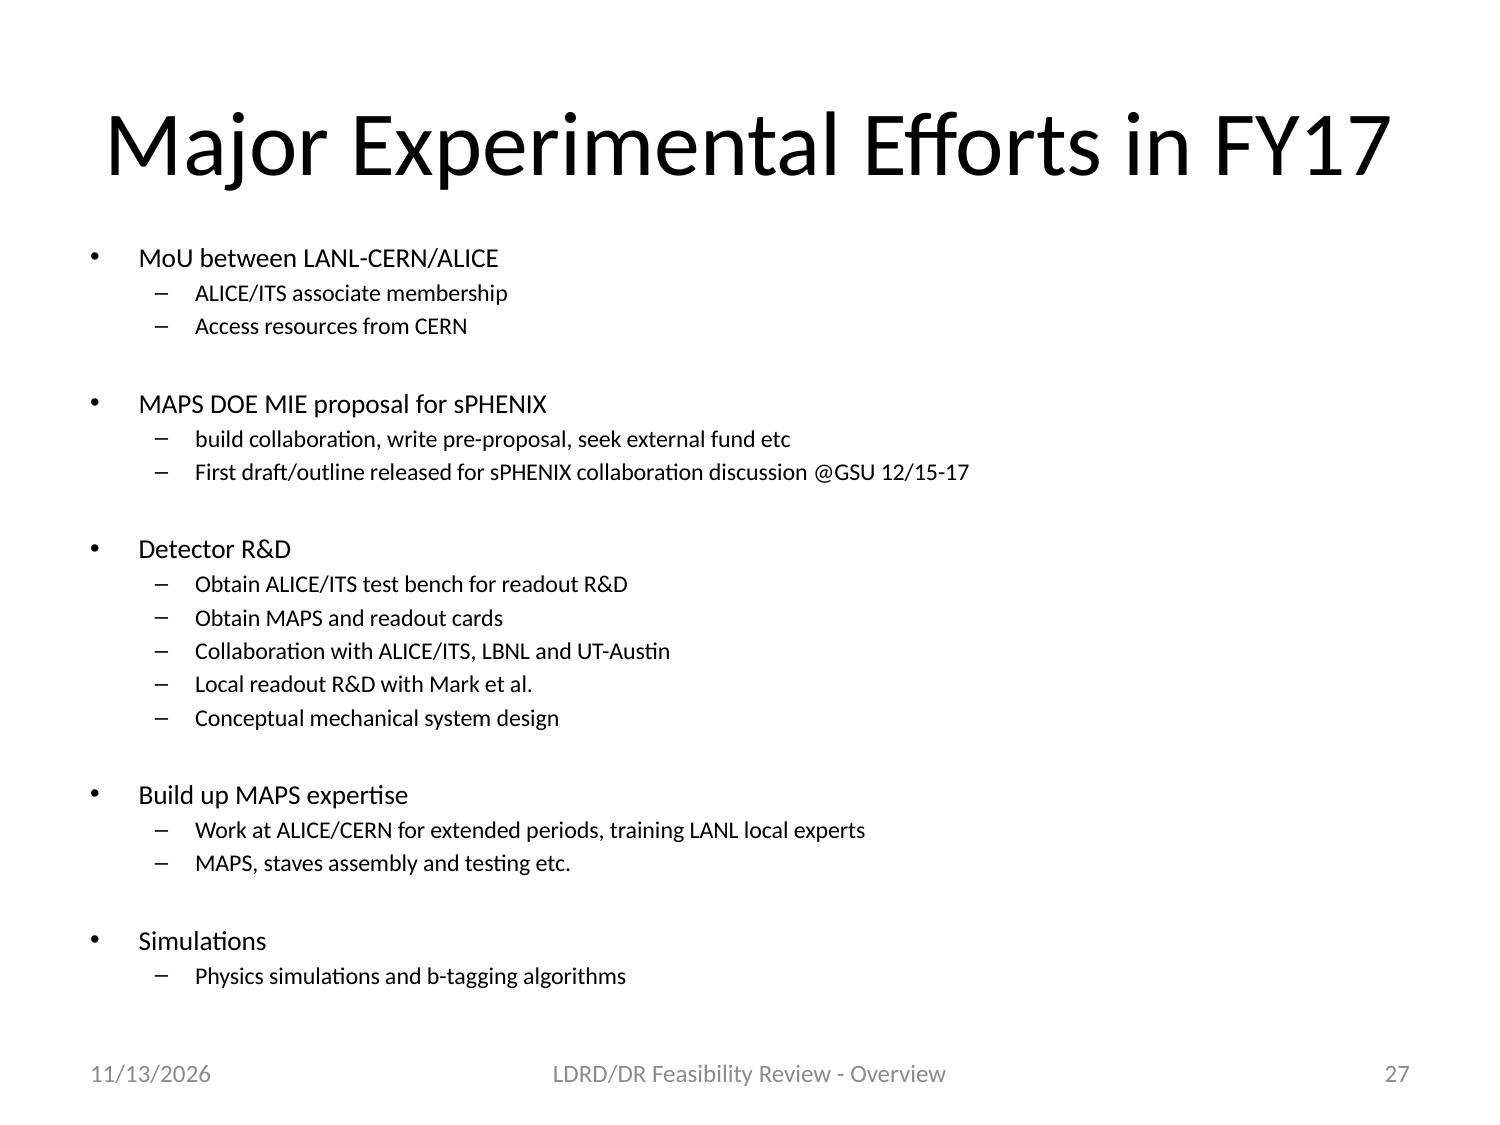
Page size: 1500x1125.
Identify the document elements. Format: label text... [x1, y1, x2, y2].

list MoU between LANL-CERN/ALICE ALICE/ITS associate membership Access resources from CERN MAPS DOE MIE proposal for sPHENIX build collaboration, write pre-proposal, seek external fund etc First draft/outline released for sPHENIX collaboration discussion @GSU 12/15-17 Detector R&D Obtain ALICE/ITS test bench for readout R&D Obtain MAPS and readout cards Collaboration with ALICE/ITS, LBNL and UT-Austin Local readout R&D with Mark et al. Conceptual mechanical system design Build up MAPS expertise Work at ALICE/CERN for extended periods, training LANL local experts MAPS, staves assembly and testing etc. Simulations Physics simulations and b-tagging algorithms [75, 232, 1425, 1005]
slide_number 27 [1074, 1042, 1425, 1103]
title Major Experimental Efforts in FY17 [75, 45, 1425, 232]
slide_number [75, 1042, 425, 1103]
footer LDRD/DR Feasibility Review - Overview [512, 1042, 988, 1103]
